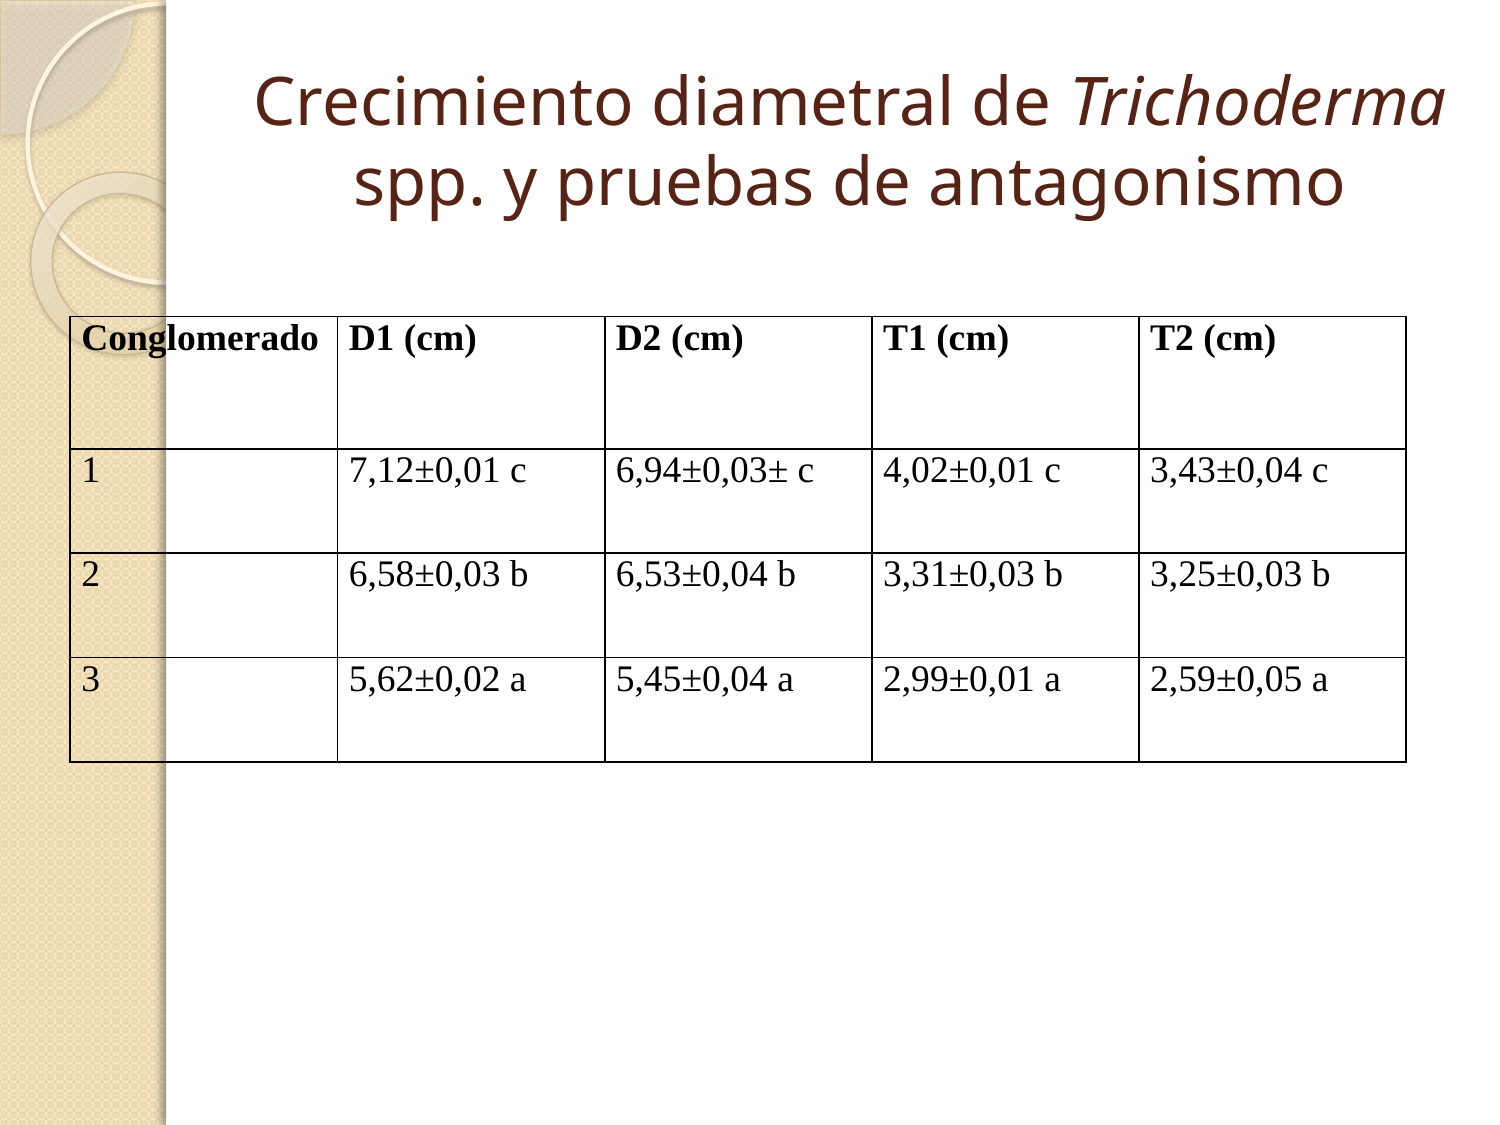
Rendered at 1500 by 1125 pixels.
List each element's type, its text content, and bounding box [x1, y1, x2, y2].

table_cell 4,02±0,01 c [873, 450, 1138, 552]
table_cell 3 [71, 658, 337, 761]
table_cell 6,53±0,04 b [606, 554, 871, 657]
table_header Conglomerado [71, 317, 337, 448]
table_cell 1 [71, 450, 337, 552]
table_header T1 (cm) [873, 317, 1138, 448]
title Crecimiento diametral de Trichoderma spp. y pruebas de antagonismo [235, 45, 1466, 233]
table_cell 3,43±0,04 c [1140, 450, 1405, 552]
table_header D1 (cm) [338, 317, 604, 448]
table_cell 5,45±0,04 a [606, 658, 871, 761]
table_header D2 (cm) [606, 317, 871, 448]
table_cell 2,59±0,05 a [1140, 658, 1405, 761]
table_cell 6,94±0,03± c [606, 450, 871, 552]
table_cell 2 [71, 554, 337, 657]
table_cell 6,58±0,03 b [338, 554, 604, 657]
table_cell 3,31±0,03 b [873, 554, 1138, 657]
table_cell 3,25±0,03 b [1140, 554, 1405, 657]
table_cell 5,62±0,02 a [338, 658, 604, 761]
table_cell 7,12±0,01 c [338, 450, 604, 552]
table_cell 2,99±0,01 a [873, 658, 1138, 761]
table_header T2 (cm) [1140, 317, 1405, 448]
